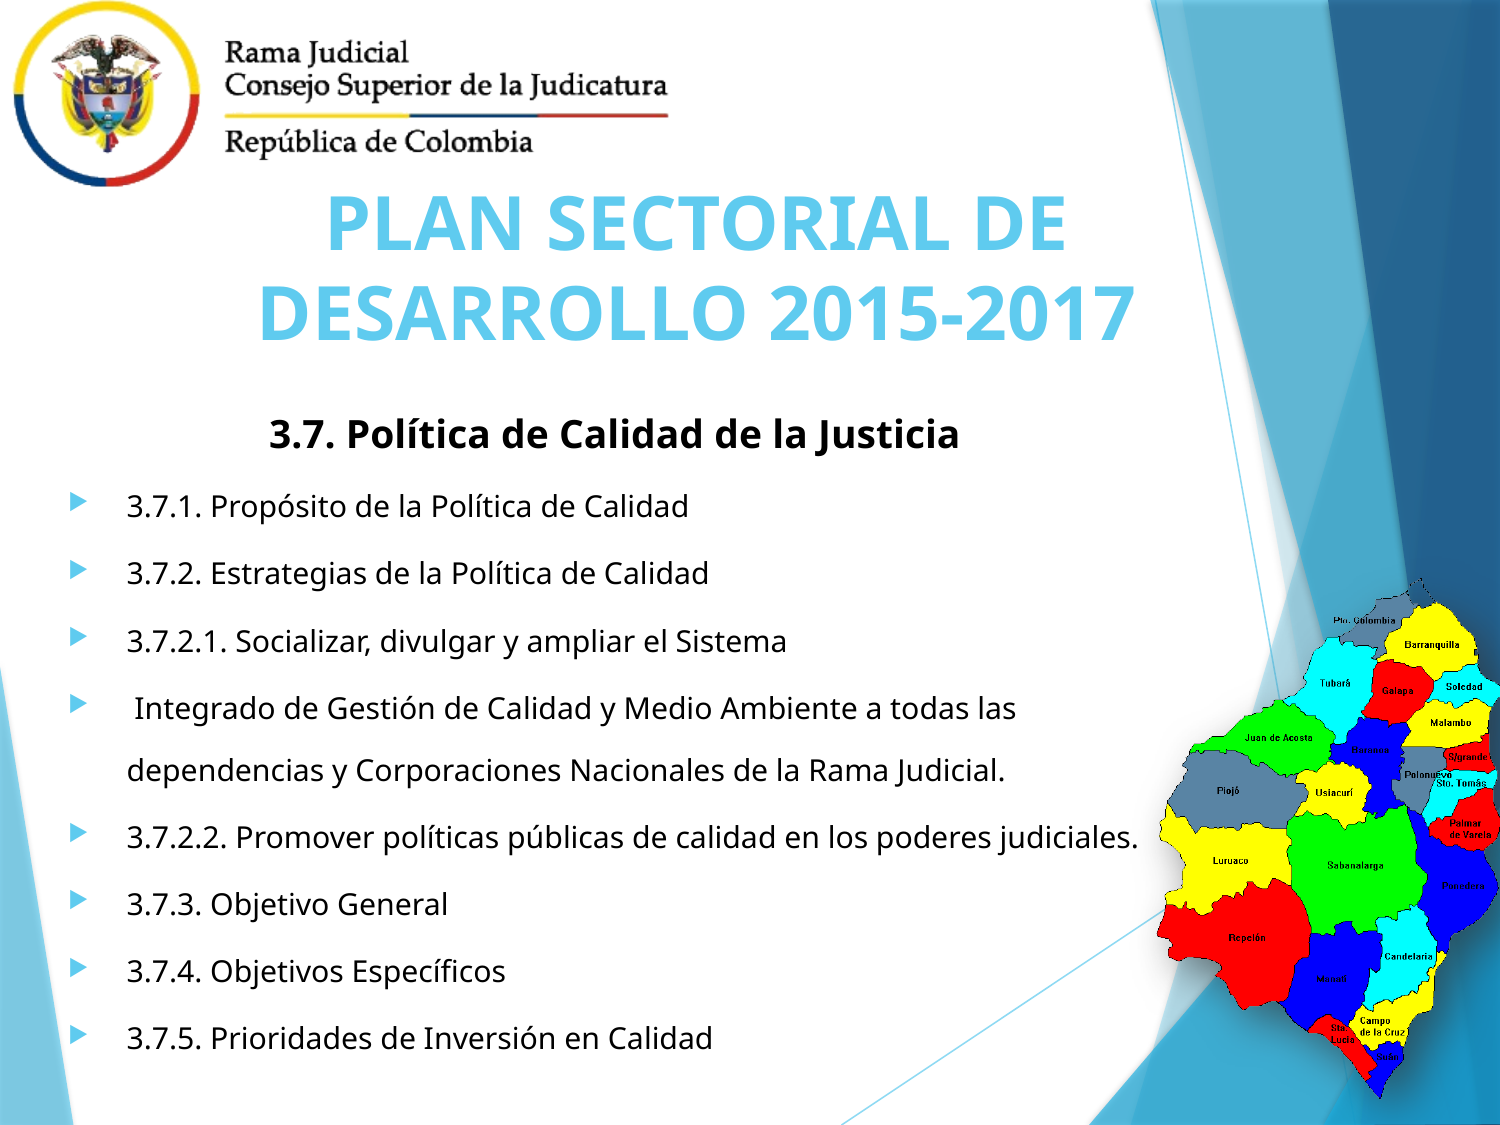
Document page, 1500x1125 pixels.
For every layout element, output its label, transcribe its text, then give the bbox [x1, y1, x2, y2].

picture [0, 0, 684, 206]
picture [1150, 574, 1500, 1102]
list 3.7. Política de Calidad de la Justicia 3.7.1. Propósito de la Política de Calidad 3.7.2. Estrategias de la Política de Calidad 3.7.2.1. Socializar, divulgar y ampliar el Sistema Integrado de Gestión de Calidad y Medio Ambiente a todas las dependencias y Corporaciones Nacionales de la Rama Judicial. 3.7.2.2. Promover políticas públicas de calidad en los poderes judiciales. 3.7.3. Objetivo General 3.7.4. Objetivos Específicos 3.7.5. Prioridades de Inversión en Calidad [53, 350, 1188, 1102]
title PLAN SECTORIAL DE DESARROLLO 2015-2017 [112, 168, 1282, 385]
